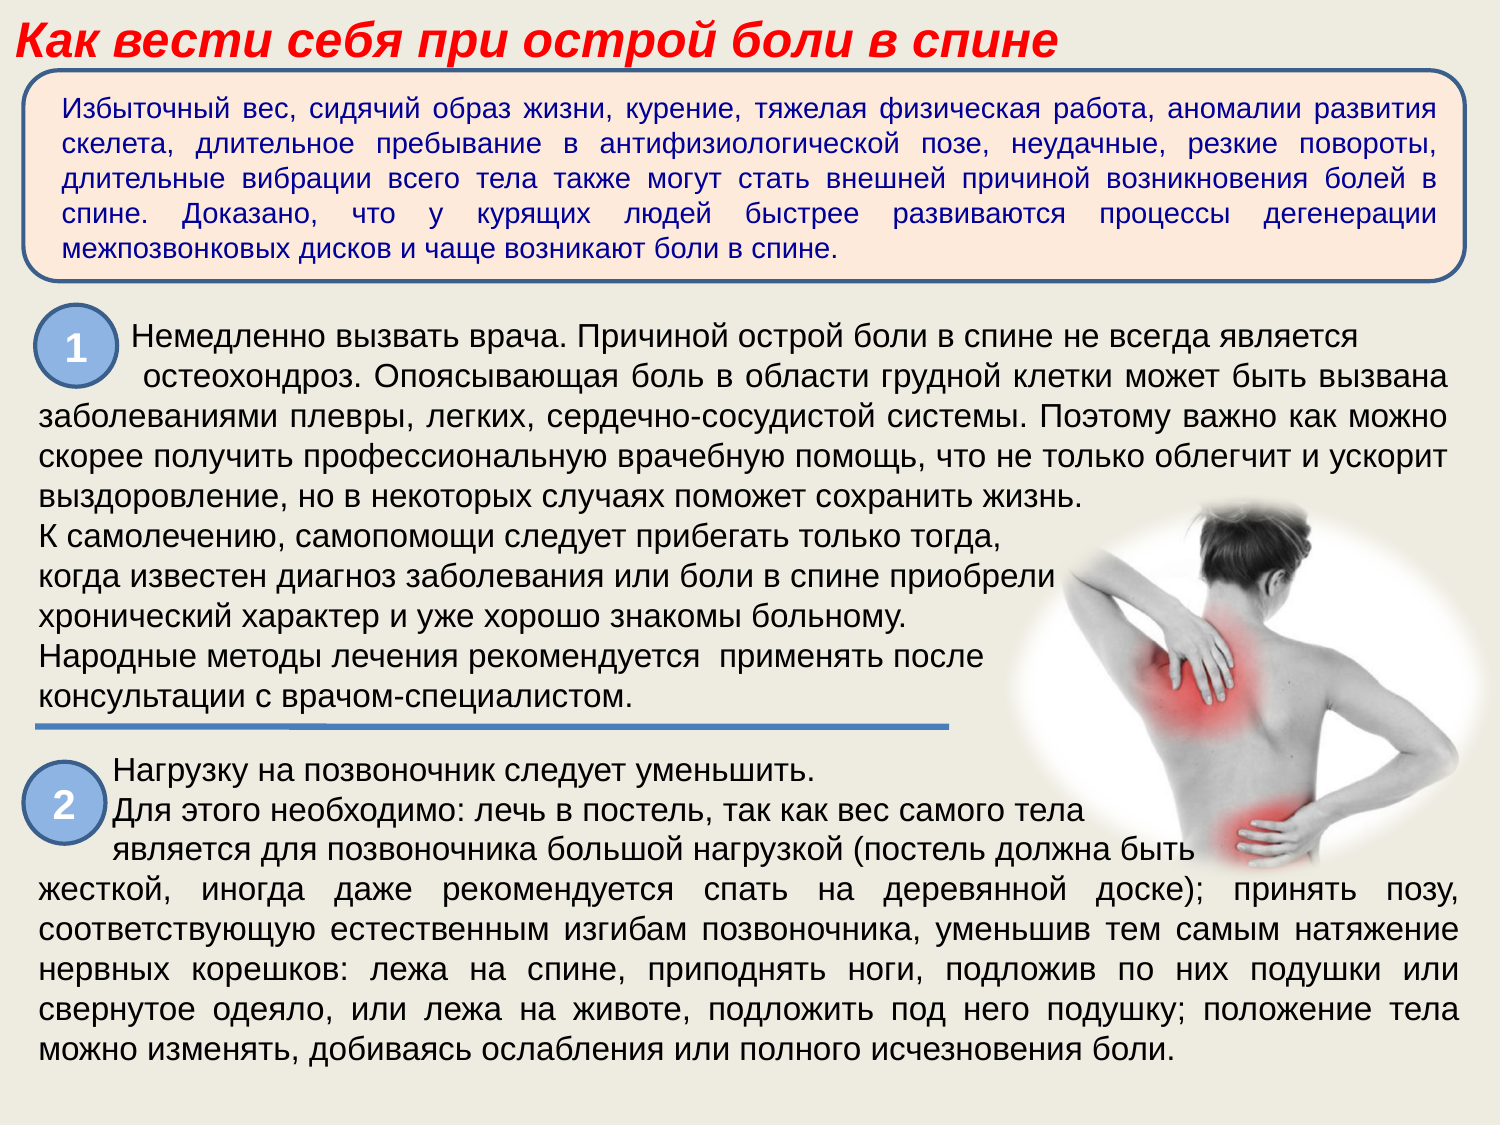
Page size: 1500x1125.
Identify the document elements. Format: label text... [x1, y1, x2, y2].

text_box Избыточный вес, сидячий образ жизни, курение, тяжелая физическая работа, аномалии развития скелета, длительное пребывание в антифизиологической позе, неудачные, резкие повороты, длительные вибрации всего тела также могут стать внешней причиной возникновения болей в спине. Доказано, что у курящих людей быстрее развиваются процессы дегенерации межпозвонковых дисков и чаще возникают боли в спине. [46, 81, 1454, 272]
text_box [21, 76, 1467, 284]
text_box Нагрузку на позвоночник следует уменьшить. Для этого необходимо: лечь в постель, так как вес самого тела является для позвоночника большой нагрузкой (постель должна быть жесткой, иногда даже рекомендуется спать на деревянной доске); принять позу, соответствующую естественным изгибам позвоночника, уменьшив тем самым натяжение нервных корешков: лежа на спине, приподнять ноги, подложив по них подушки или свернутое одеяло, или лежа на животе, подложить под него подушку; положение тела можно изменять, добиваясь ослабления или полного исчезновения боли. [23, 740, 1477, 1075]
text_box Немедленно вызвать врача. Причиной острой боли в спине не всегда является остеохондроз. Опоясывающая боль в области грудной клетки может быть вызвана заболеваниями плевры, легких, сердечно-сосудистой системы. Поэтому важно как можно скорее получить профессиональную врачебную помощь, что не только облегчит и ускорит выздоровление, но в некоторых случаях поможет сохранить жизнь. К самолечению, самопомощи следует прибегать только тогда, когда известен диагноз заболевания или боли в спине приобрели хронический характер и уже хорошо знакомы больному. Народные методы лечения рекомендуется применять после консультации с врачом-специалистом. [23, 307, 1465, 722]
text_box Как вести себя при острой боли в спине [0, 0, 1500, 76]
text_box 1 [33, 302, 120, 389]
picture [995, 491, 1500, 883]
